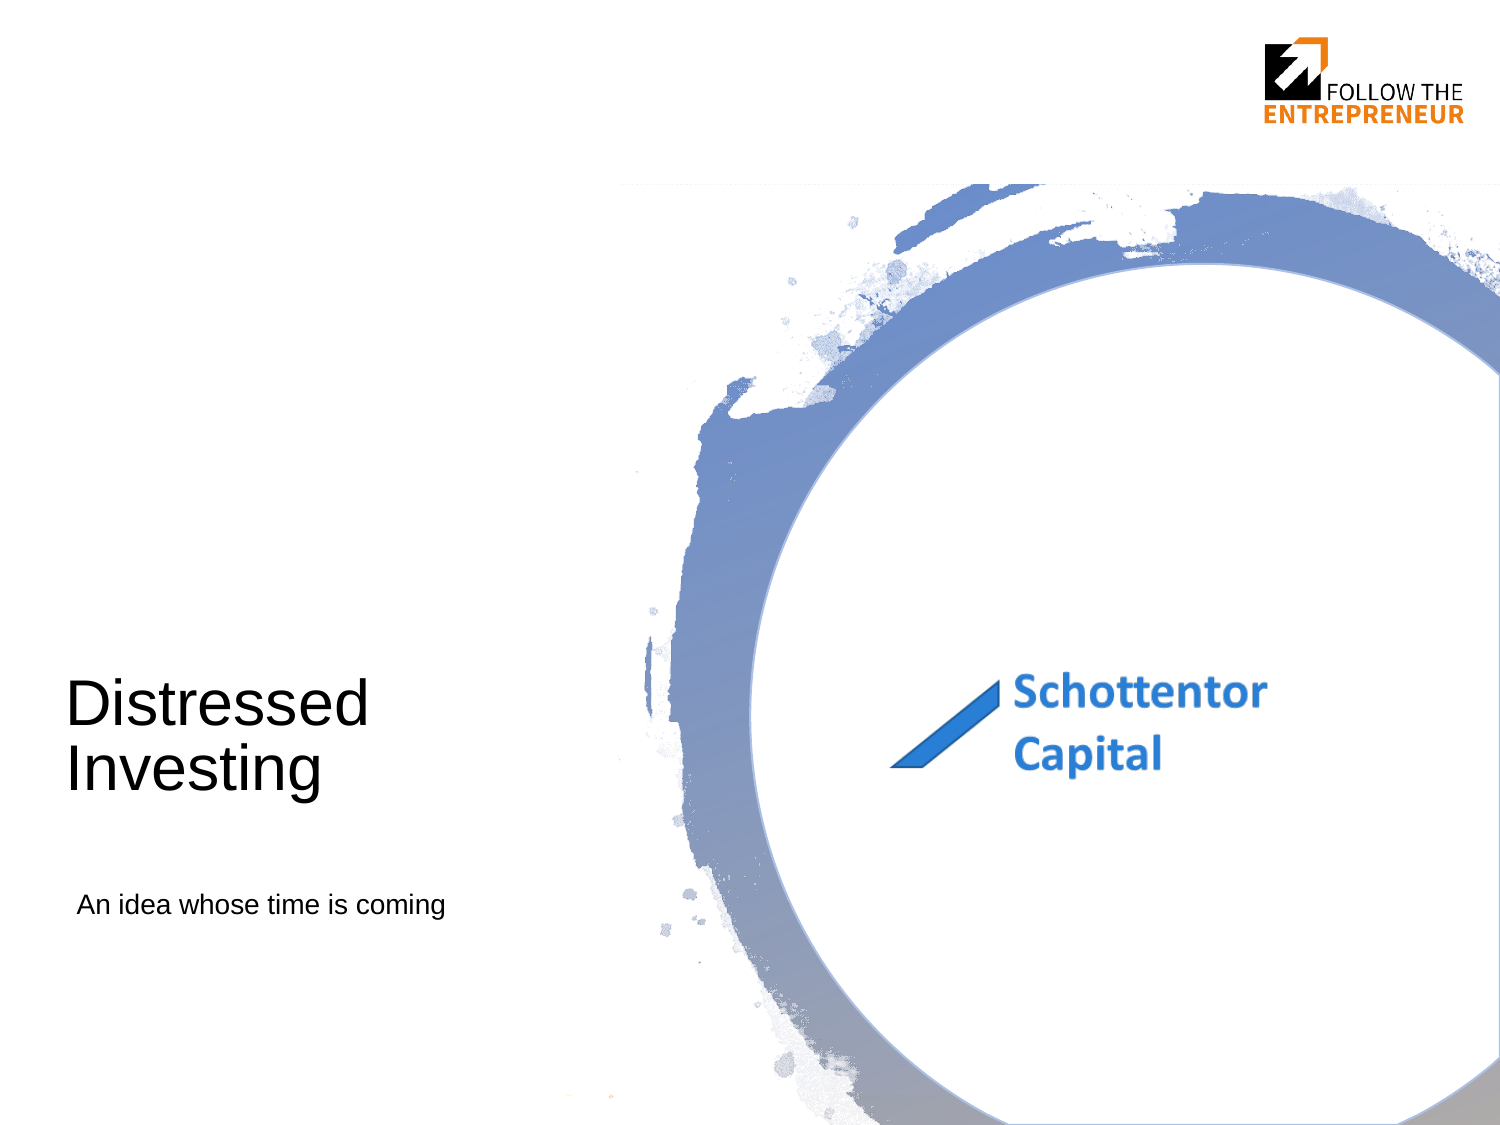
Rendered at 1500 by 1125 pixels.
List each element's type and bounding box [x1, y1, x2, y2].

picture [1264, 37, 1464, 124]
picture [0, 184, 1500, 1125]
